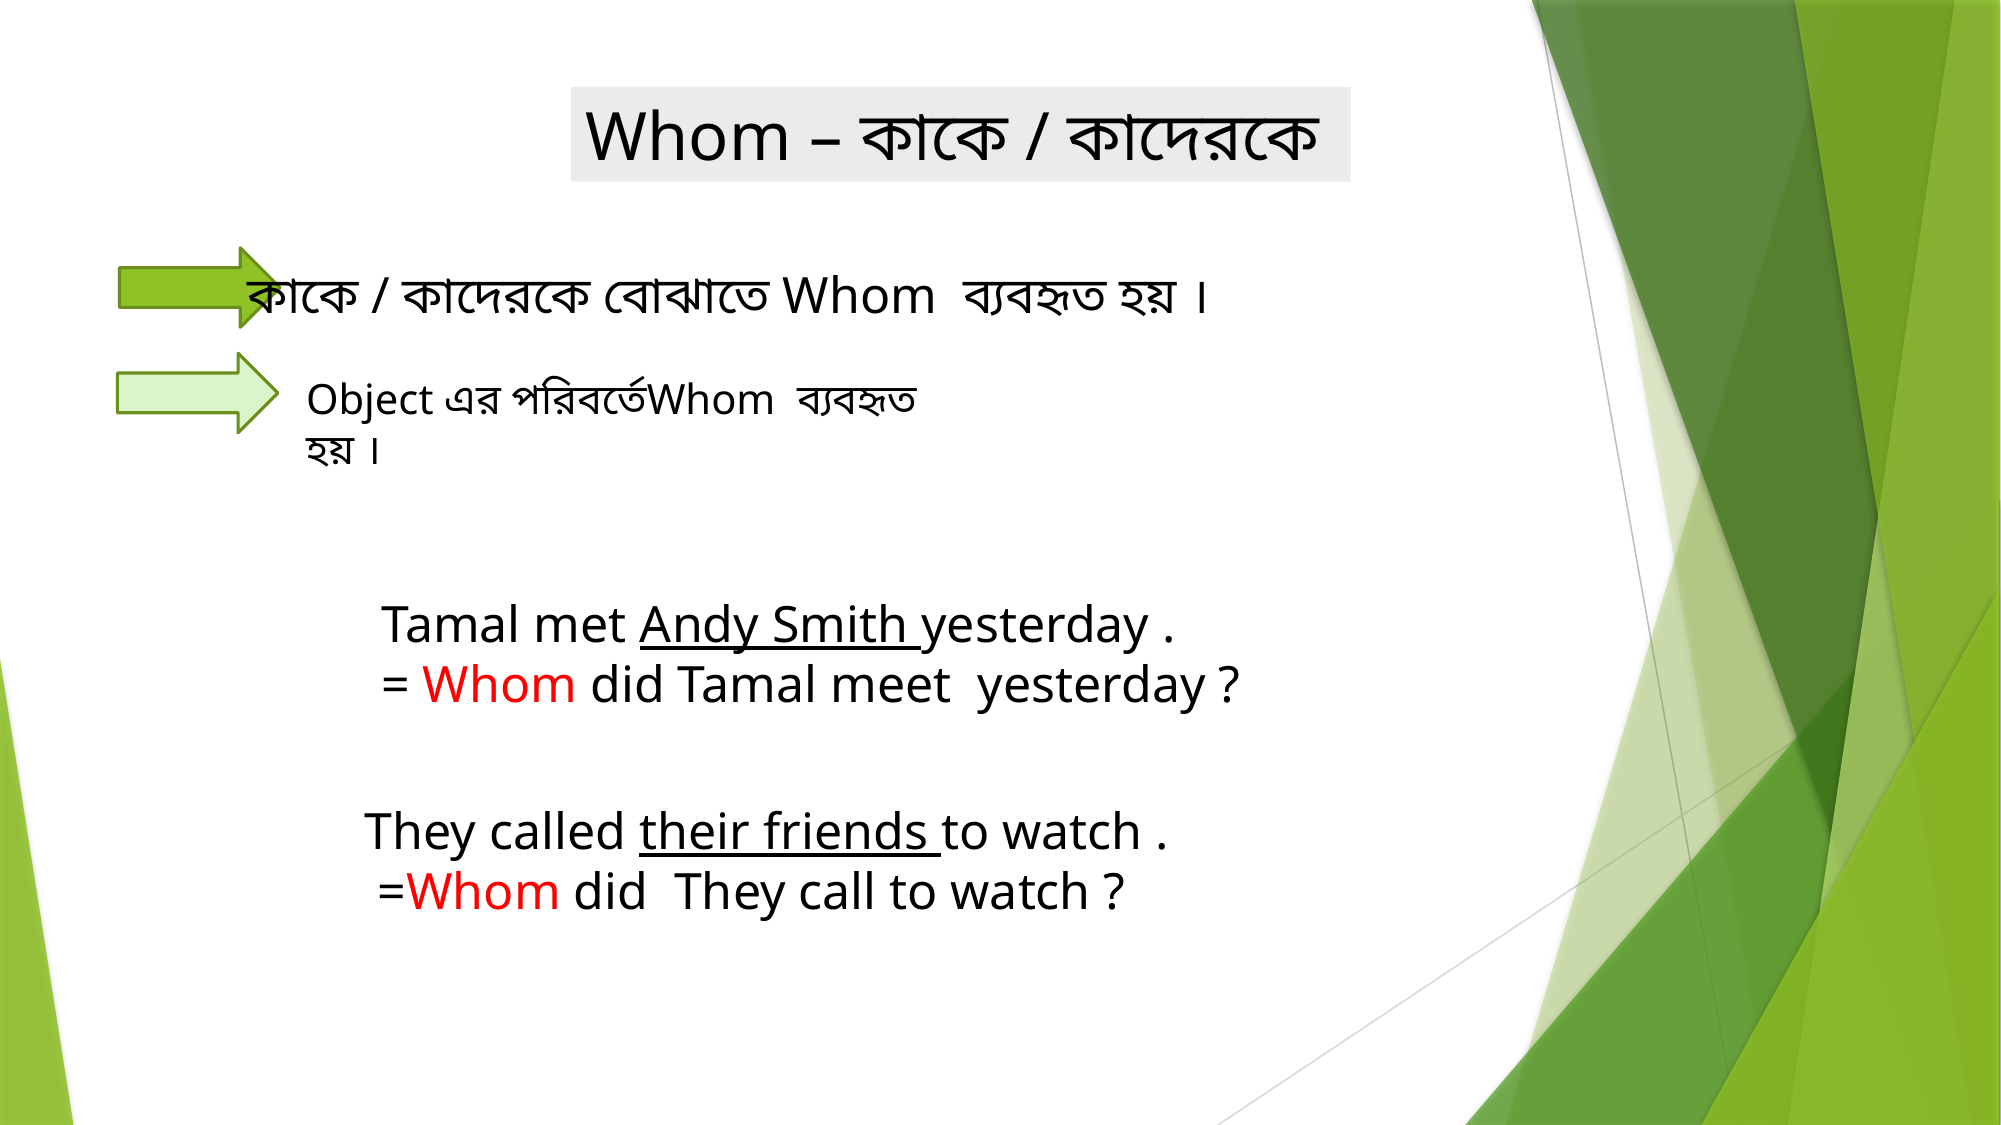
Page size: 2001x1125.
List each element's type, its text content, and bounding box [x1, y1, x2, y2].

text_box [238, 246, 251, 256]
text_box কাকে / কাদেরকে বোঝাতে Whom ব্যবহৃত হয় । [232, 256, 1224, 332]
text_box Object এর পরিবর্তেWhom ব্যবহৃত হয় । [291, 365, 964, 480]
text_box Tamal met Andy Smith yesterday . = Whom did Tamal meet yesterday ? [366, 584, 1256, 720]
text_box Whom – কাকে / কাদেরকে [570, 86, 1351, 182]
text_box They called their friends to watch . =Whom did They call to watch ? [350, 791, 1185, 927]
text_box [115, 351, 279, 435]
text_box [117, 266, 232, 309]
